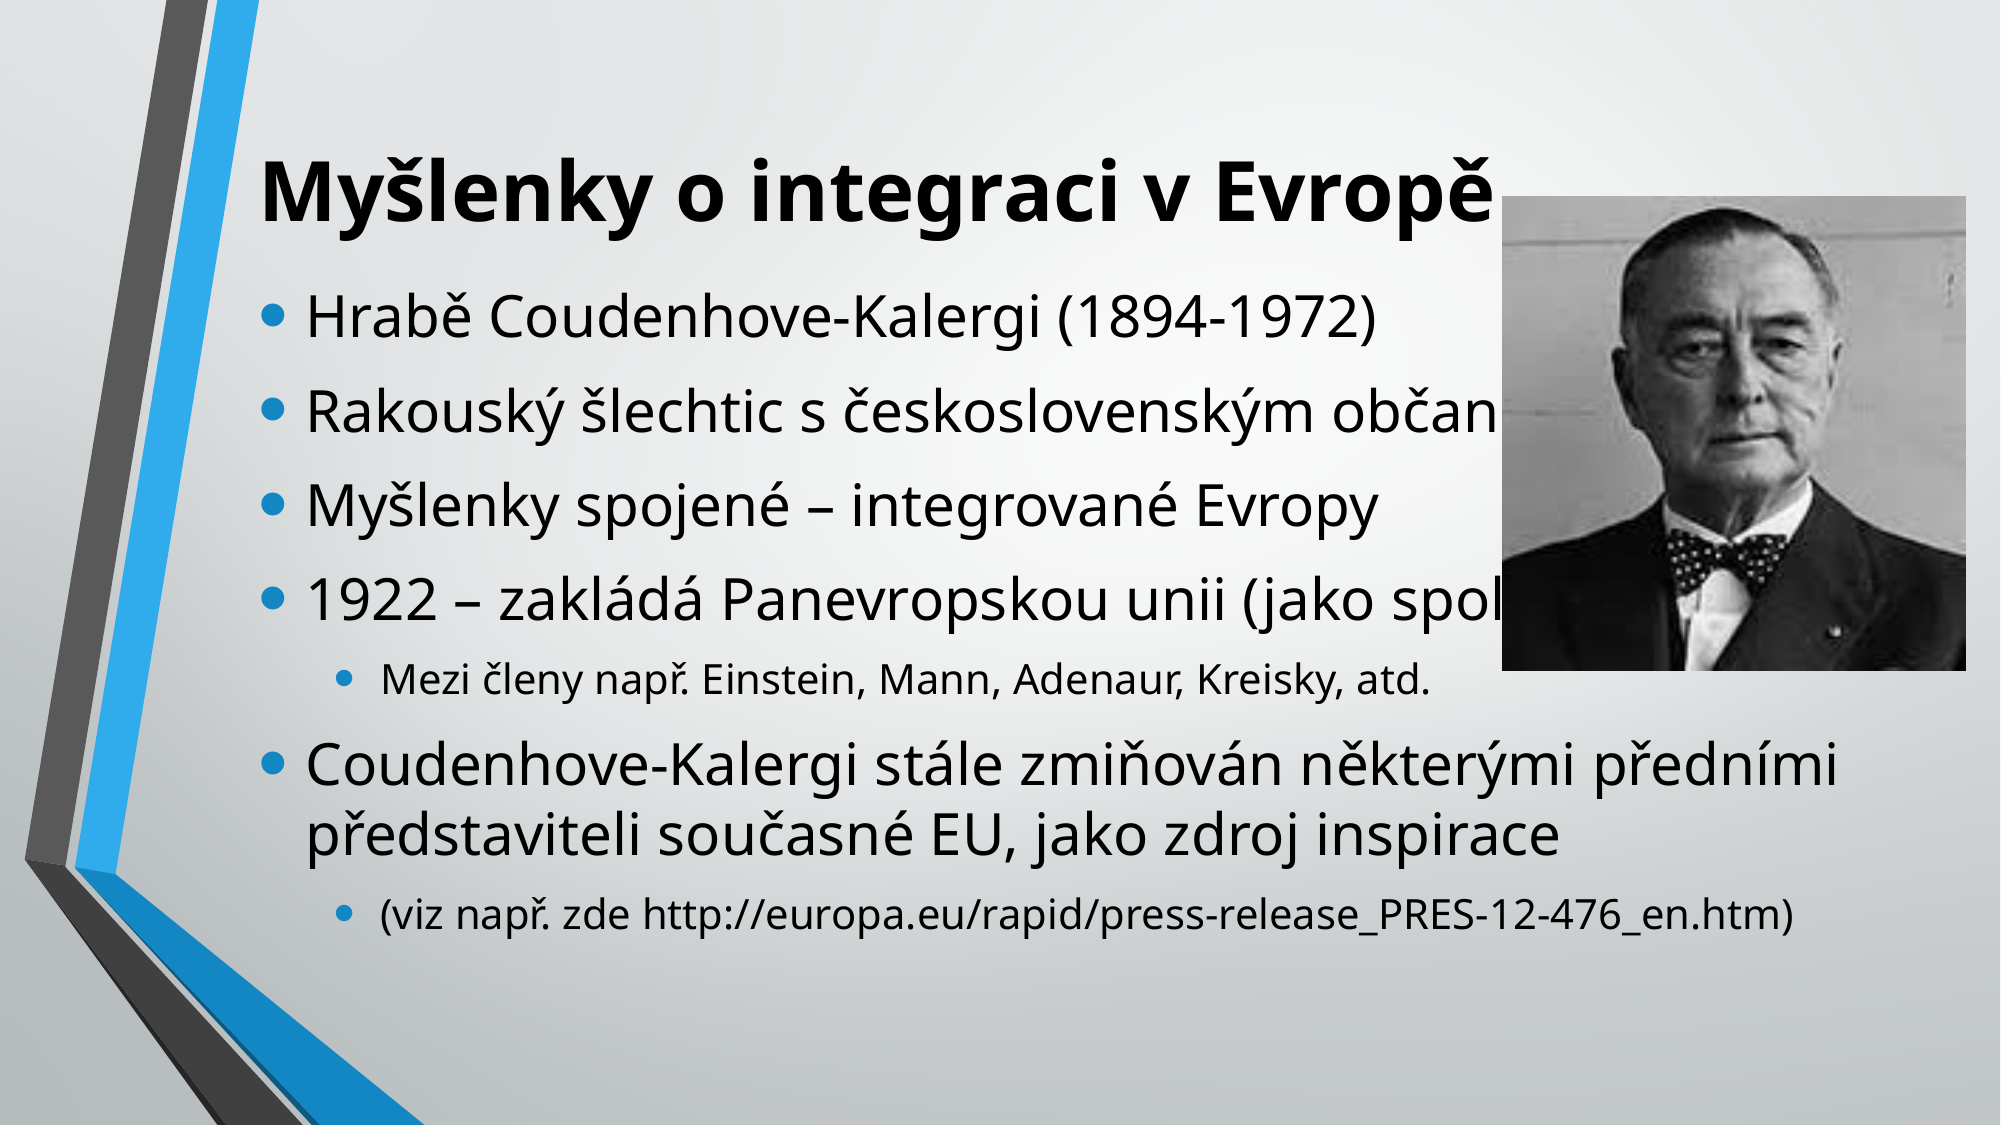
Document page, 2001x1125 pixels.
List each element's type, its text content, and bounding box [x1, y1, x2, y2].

title Myšlenky o integraci v Evropě [243, 78, 1887, 272]
list Hrabě Coudenhove-Kalergi (1894-1972) Rakouský šlechtic s československým občanstvím Myšlenky spojené – integrované Evropy 1922 – zakládá Panevropskou unii (jako spolek) Mezi členy např. Einstein, Mann, Adenaur, Kreisky, atd. Coudenhove-Kalergi stále zmiňován některými předními představiteli současné EU, jako zdroj inspirace (viz např. zde http://europa.eu/rapid/press-release_PRES-12-476_en.htm) [243, 272, 1887, 1072]
picture [1502, 195, 1966, 671]
